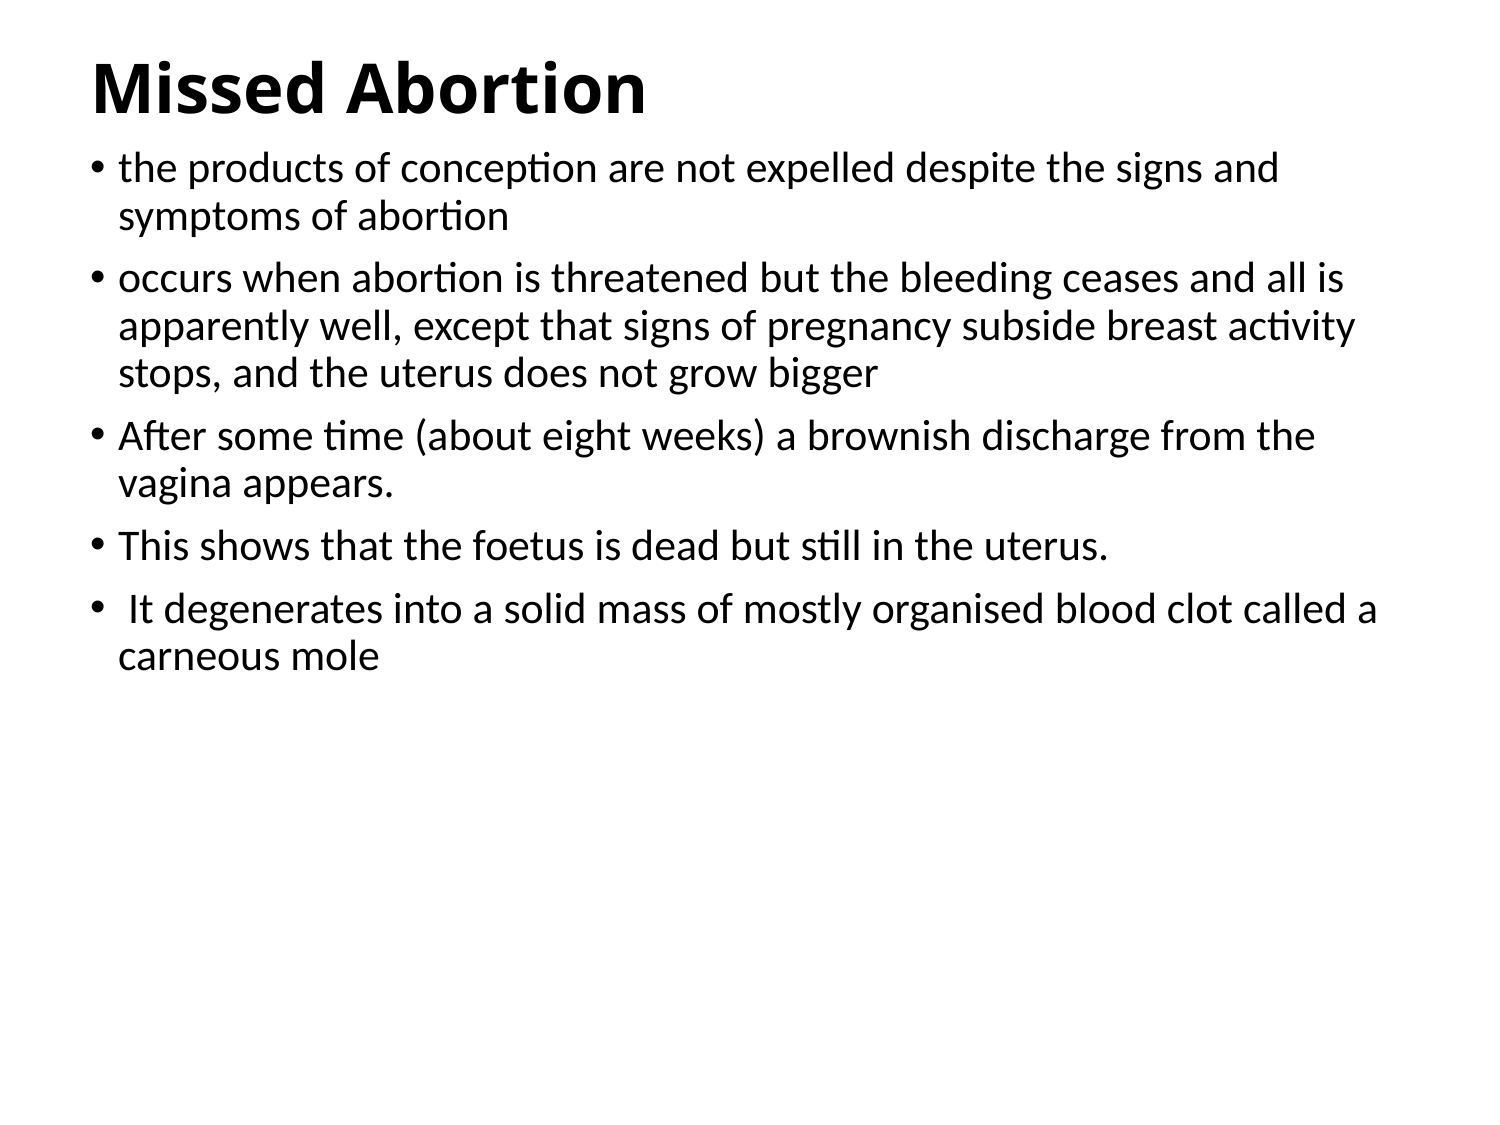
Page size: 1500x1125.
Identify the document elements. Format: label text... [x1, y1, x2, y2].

title Missed Abortion [75, 45, 1425, 137]
list the products of conception are not expelled despite the signs and symptoms of abortion occurs when abortion is threatened but the bleeding ceases and all is apparently well, except that signs of pregnancy subside breast activity stops, and the uterus does not grow bigger After some time (about eight weeks) a brownish discharge from the vagina appears. This shows that the foetus is dead but still in the uterus. It degenerates into a solid mass of mostly organised blood clot called a carneous mole [75, 137, 1425, 1050]
